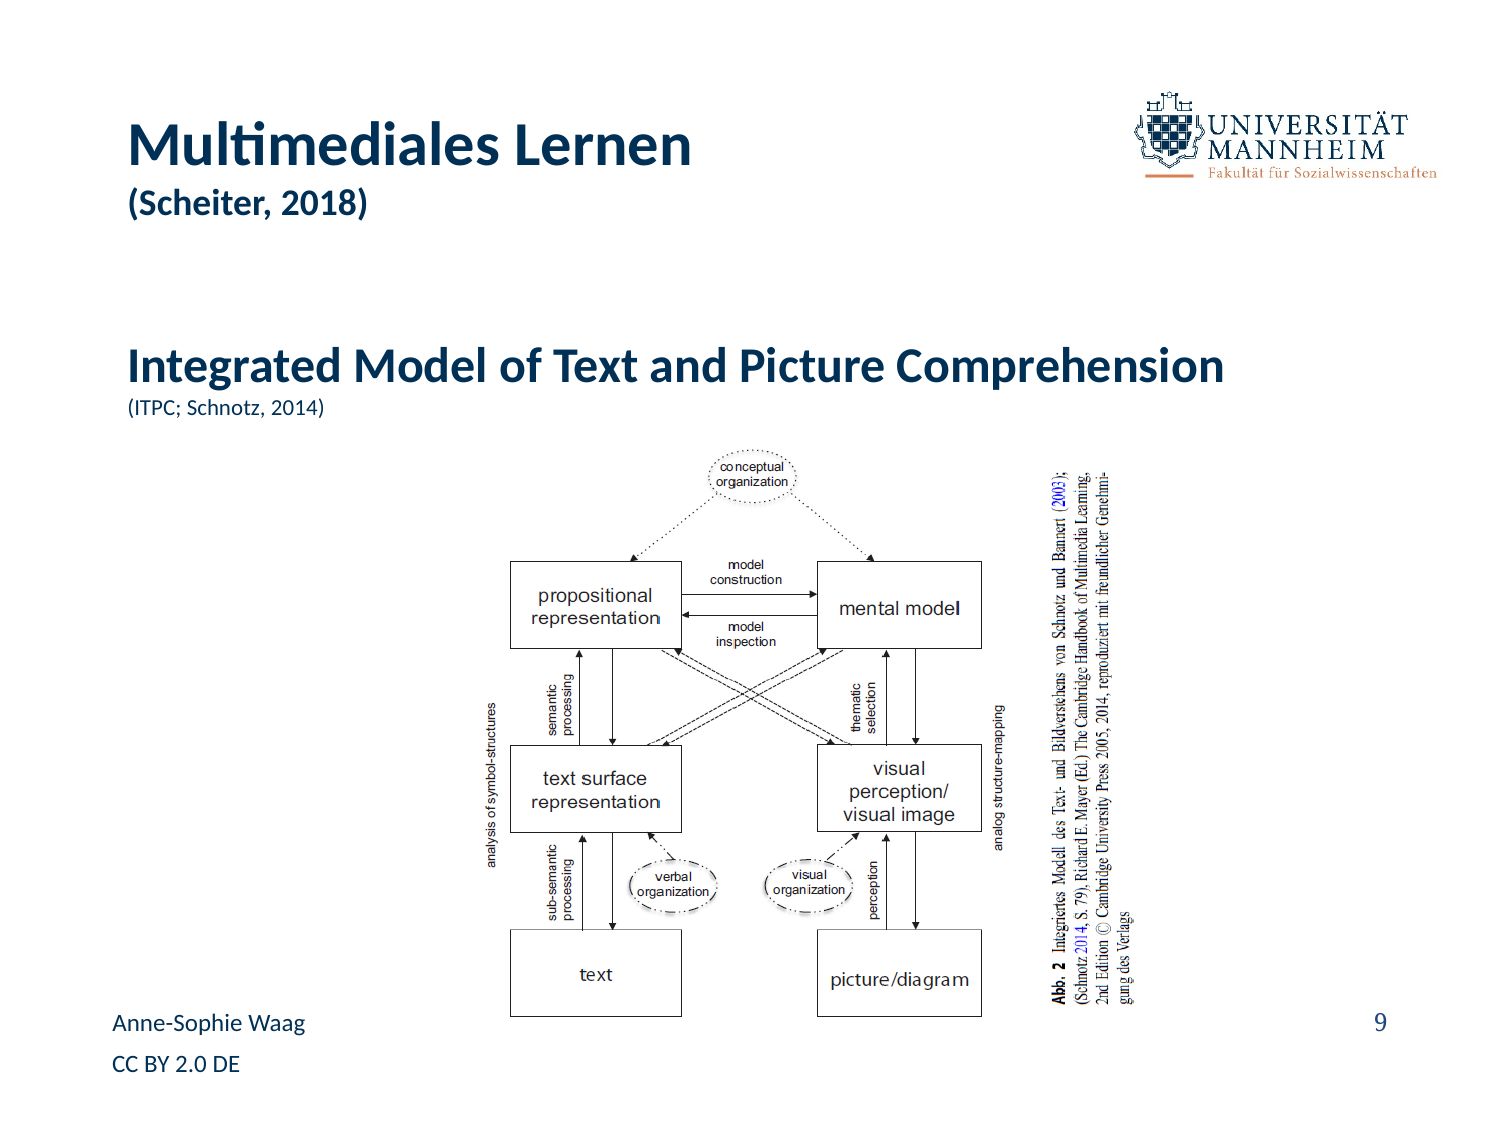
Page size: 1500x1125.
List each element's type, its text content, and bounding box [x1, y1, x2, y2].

slide_number CC BY 2.0 DE [112, 1047, 463, 1078]
picture [394, 432, 1154, 1024]
picture [1092, 58, 1478, 219]
slide_number 9 [1214, 1006, 1388, 1036]
footer Anne-Sophie Waag [112, 1006, 588, 1036]
list Integrated Model of Text and Picture Comprehension (ITPC; Schnotz, 2014) [112, 325, 1388, 955]
title Multimediales Lernen (Scheiter, 2018) [112, 95, 1011, 284]
